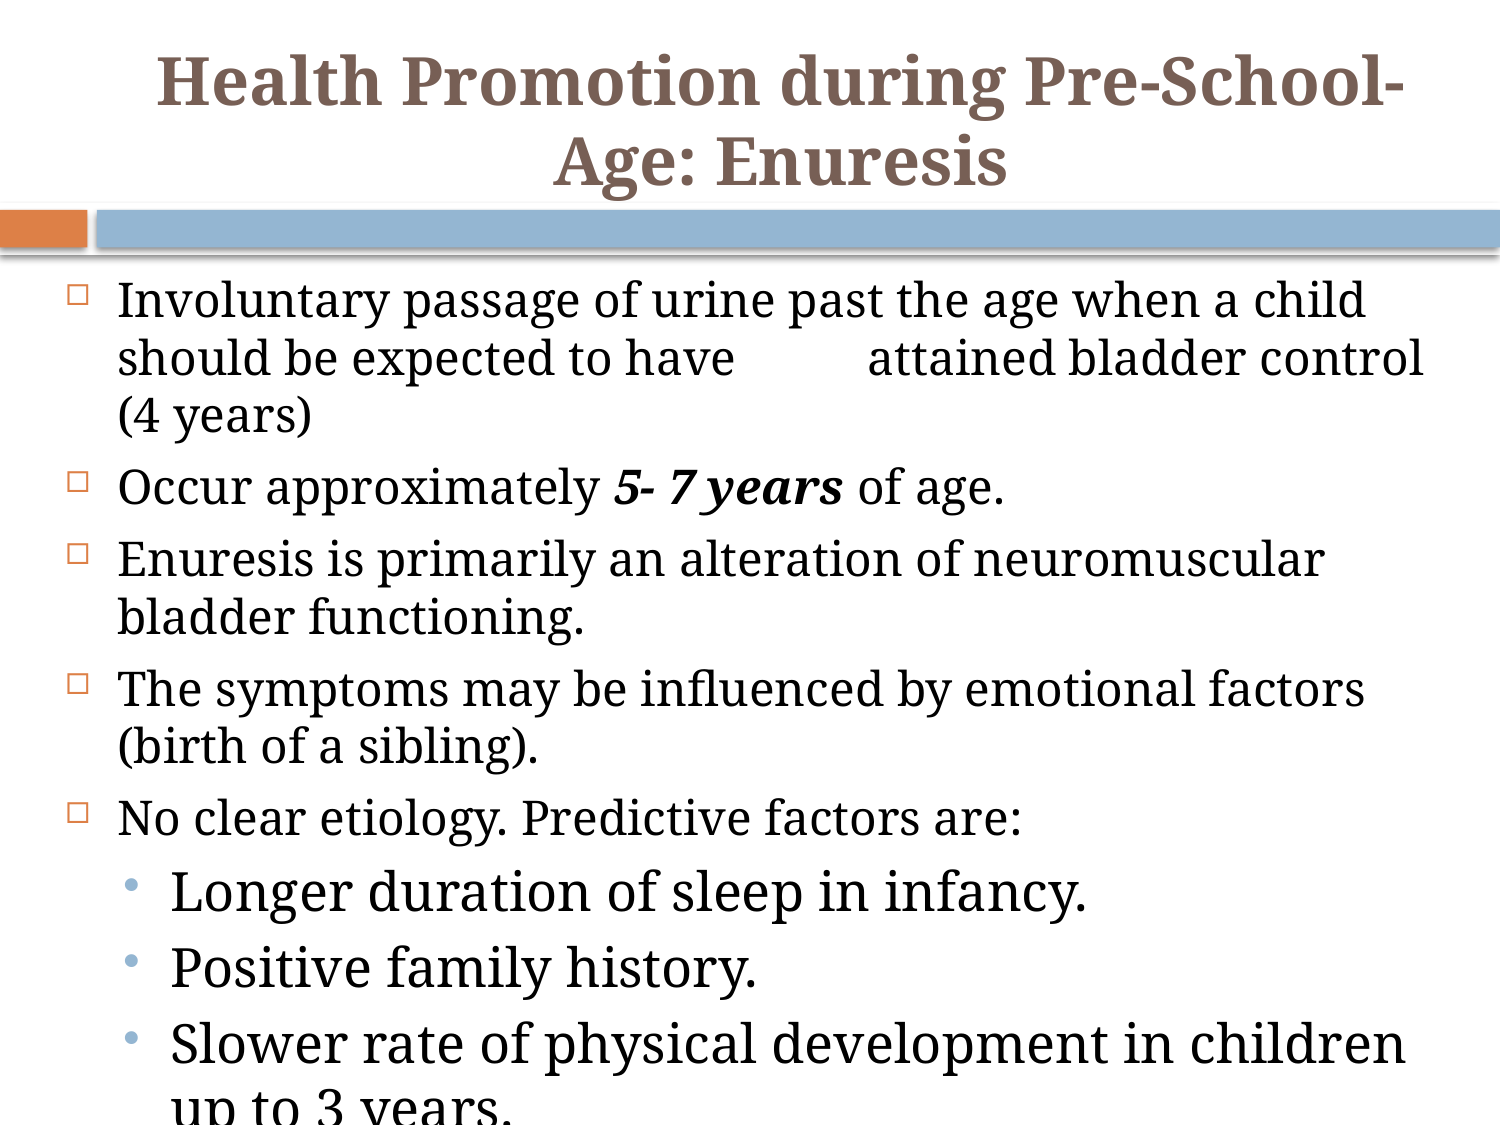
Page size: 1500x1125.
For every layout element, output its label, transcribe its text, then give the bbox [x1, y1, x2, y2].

list Involuntary passage of urine past the age when a child should be expected to have attained bladder control (4 years) Occur approximately 5- 7 years of age. Enuresis is primarily an alteration of neuromuscular bladder functioning. The symptoms may be influenced by emotional factors (birth of a sibling). No clear etiology. Predictive factors are: Longer duration of sleep in infancy. Positive family history. Slower rate of physical development in children up to 3 years. [49, 262, 1451, 1063]
title Health Promotion during Pre-School-Age: Enuresis [100, 37, 1463, 201]
